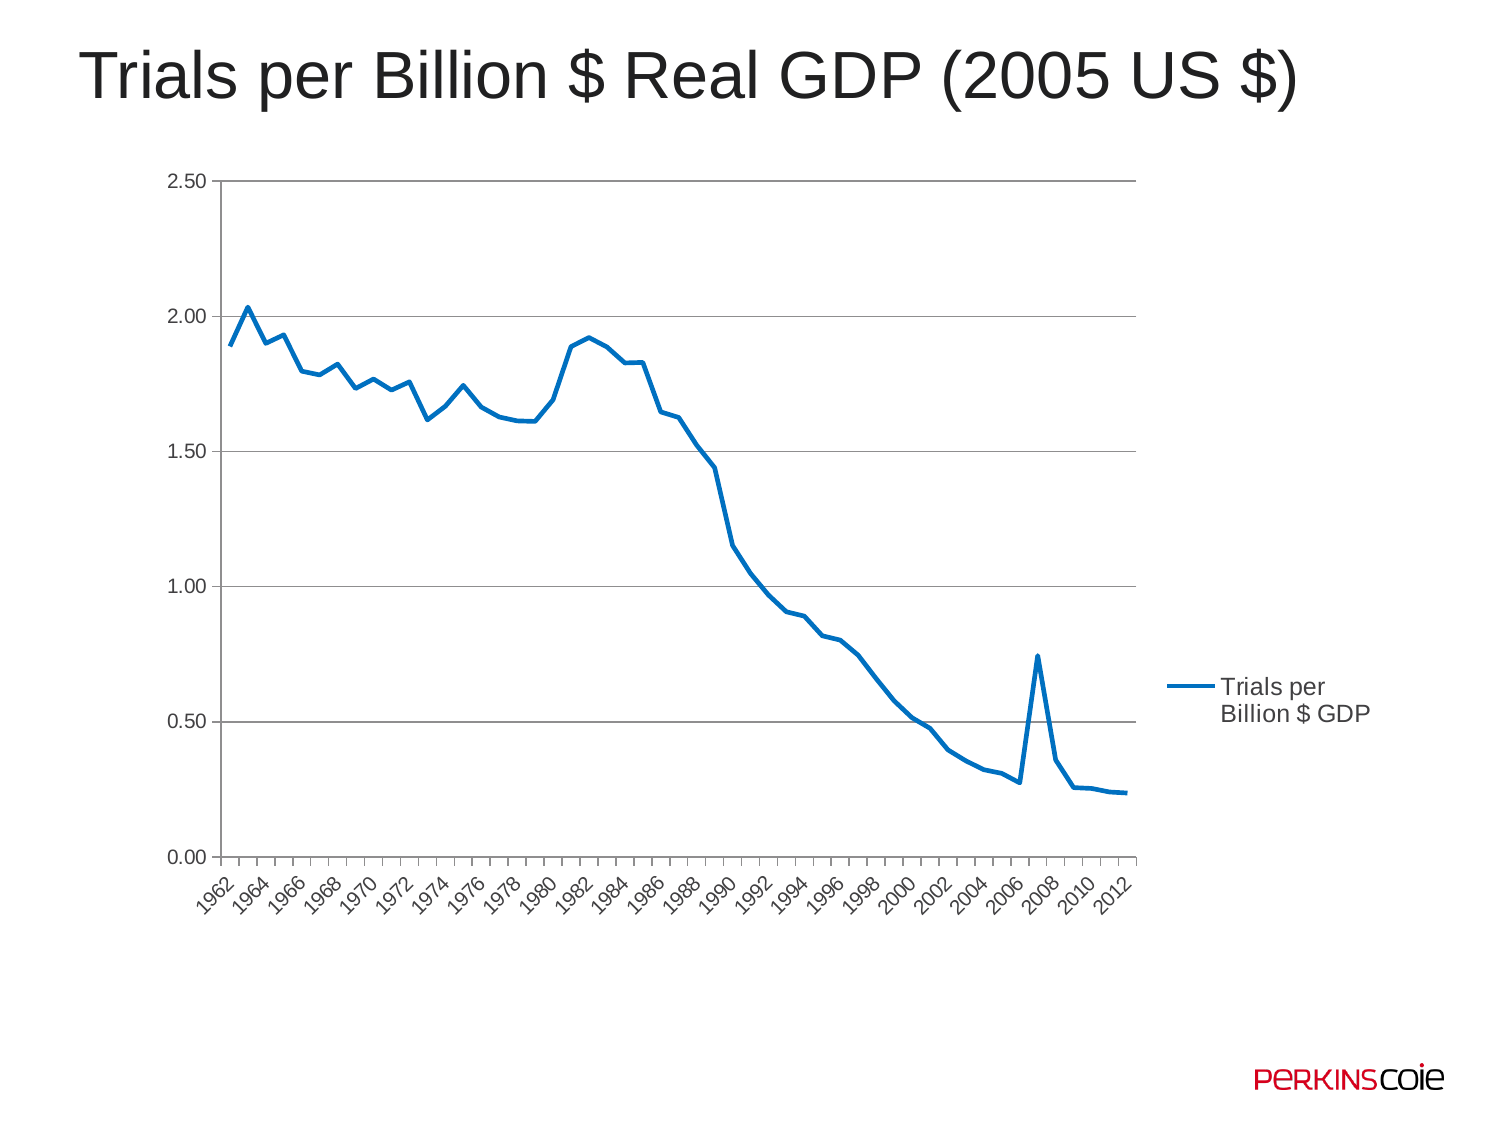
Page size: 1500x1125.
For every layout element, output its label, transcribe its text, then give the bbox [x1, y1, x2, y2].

chart [99, 137, 1401, 988]
title Trials per Billion $ Real GDP (2005 US $) [78, 37, 1423, 115]
picture [1255, 1063, 1444, 1090]
